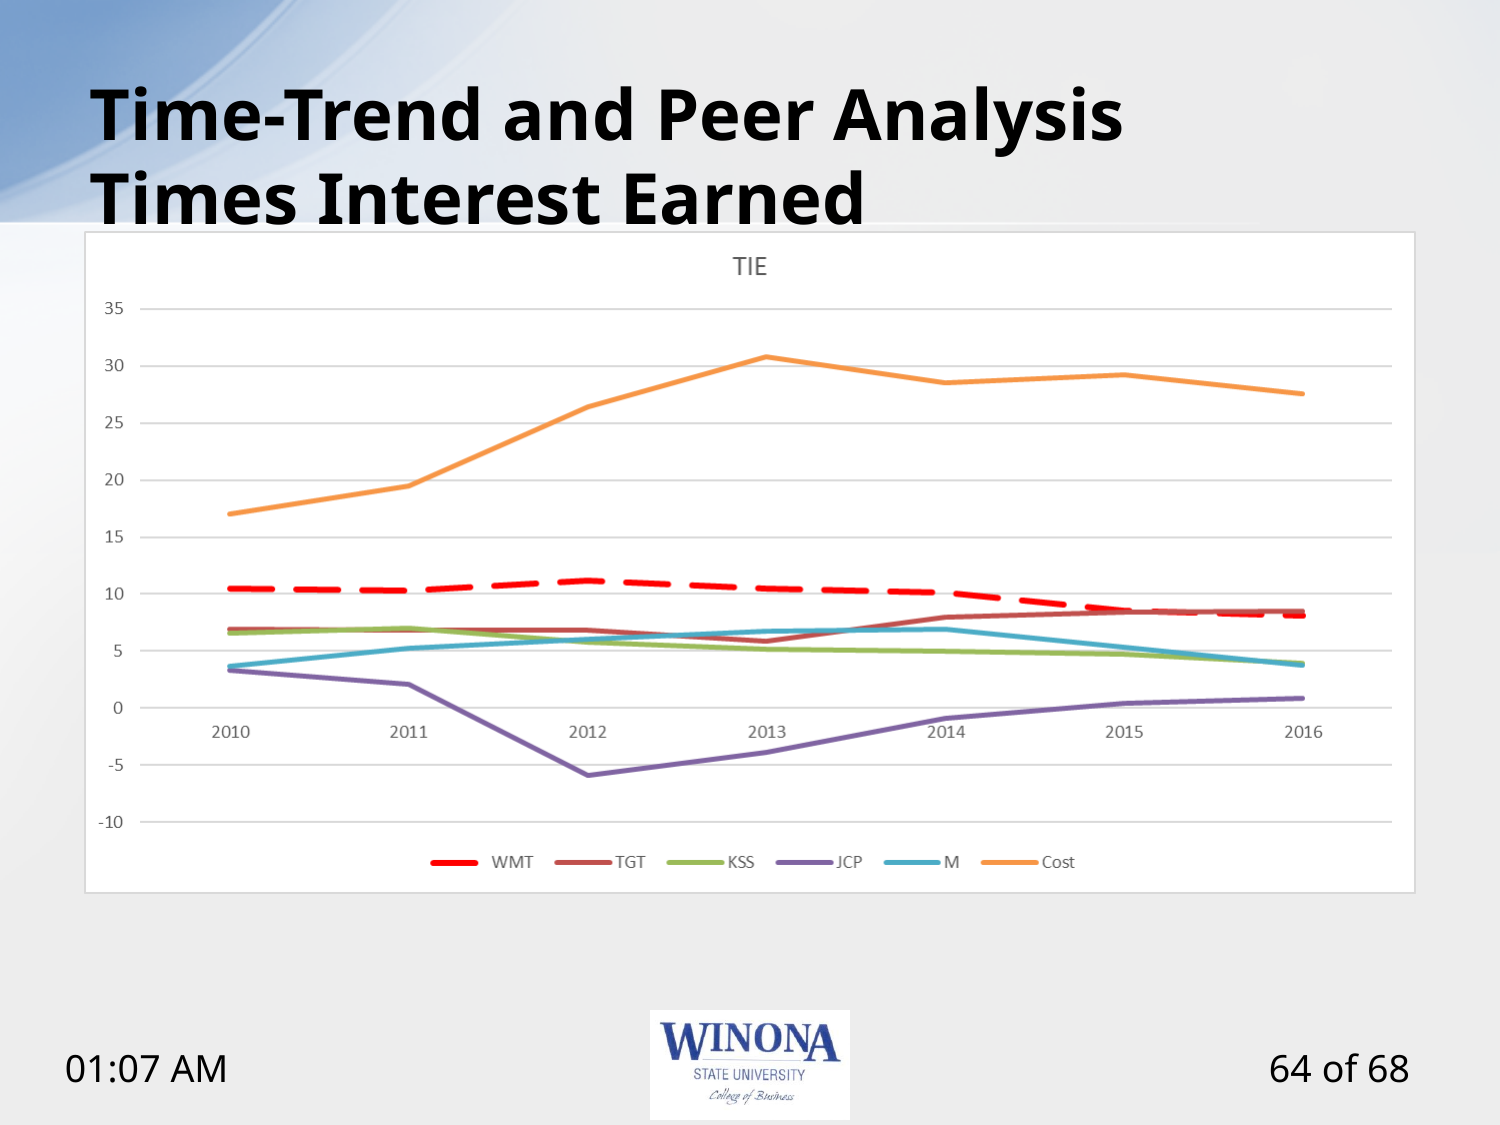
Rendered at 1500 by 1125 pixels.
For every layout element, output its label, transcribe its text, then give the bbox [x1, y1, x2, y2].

title Time-Trend and Peer Analysis Times Interest Earned [75, 58, 1425, 247]
picture [0, 0, 1500, 1125]
